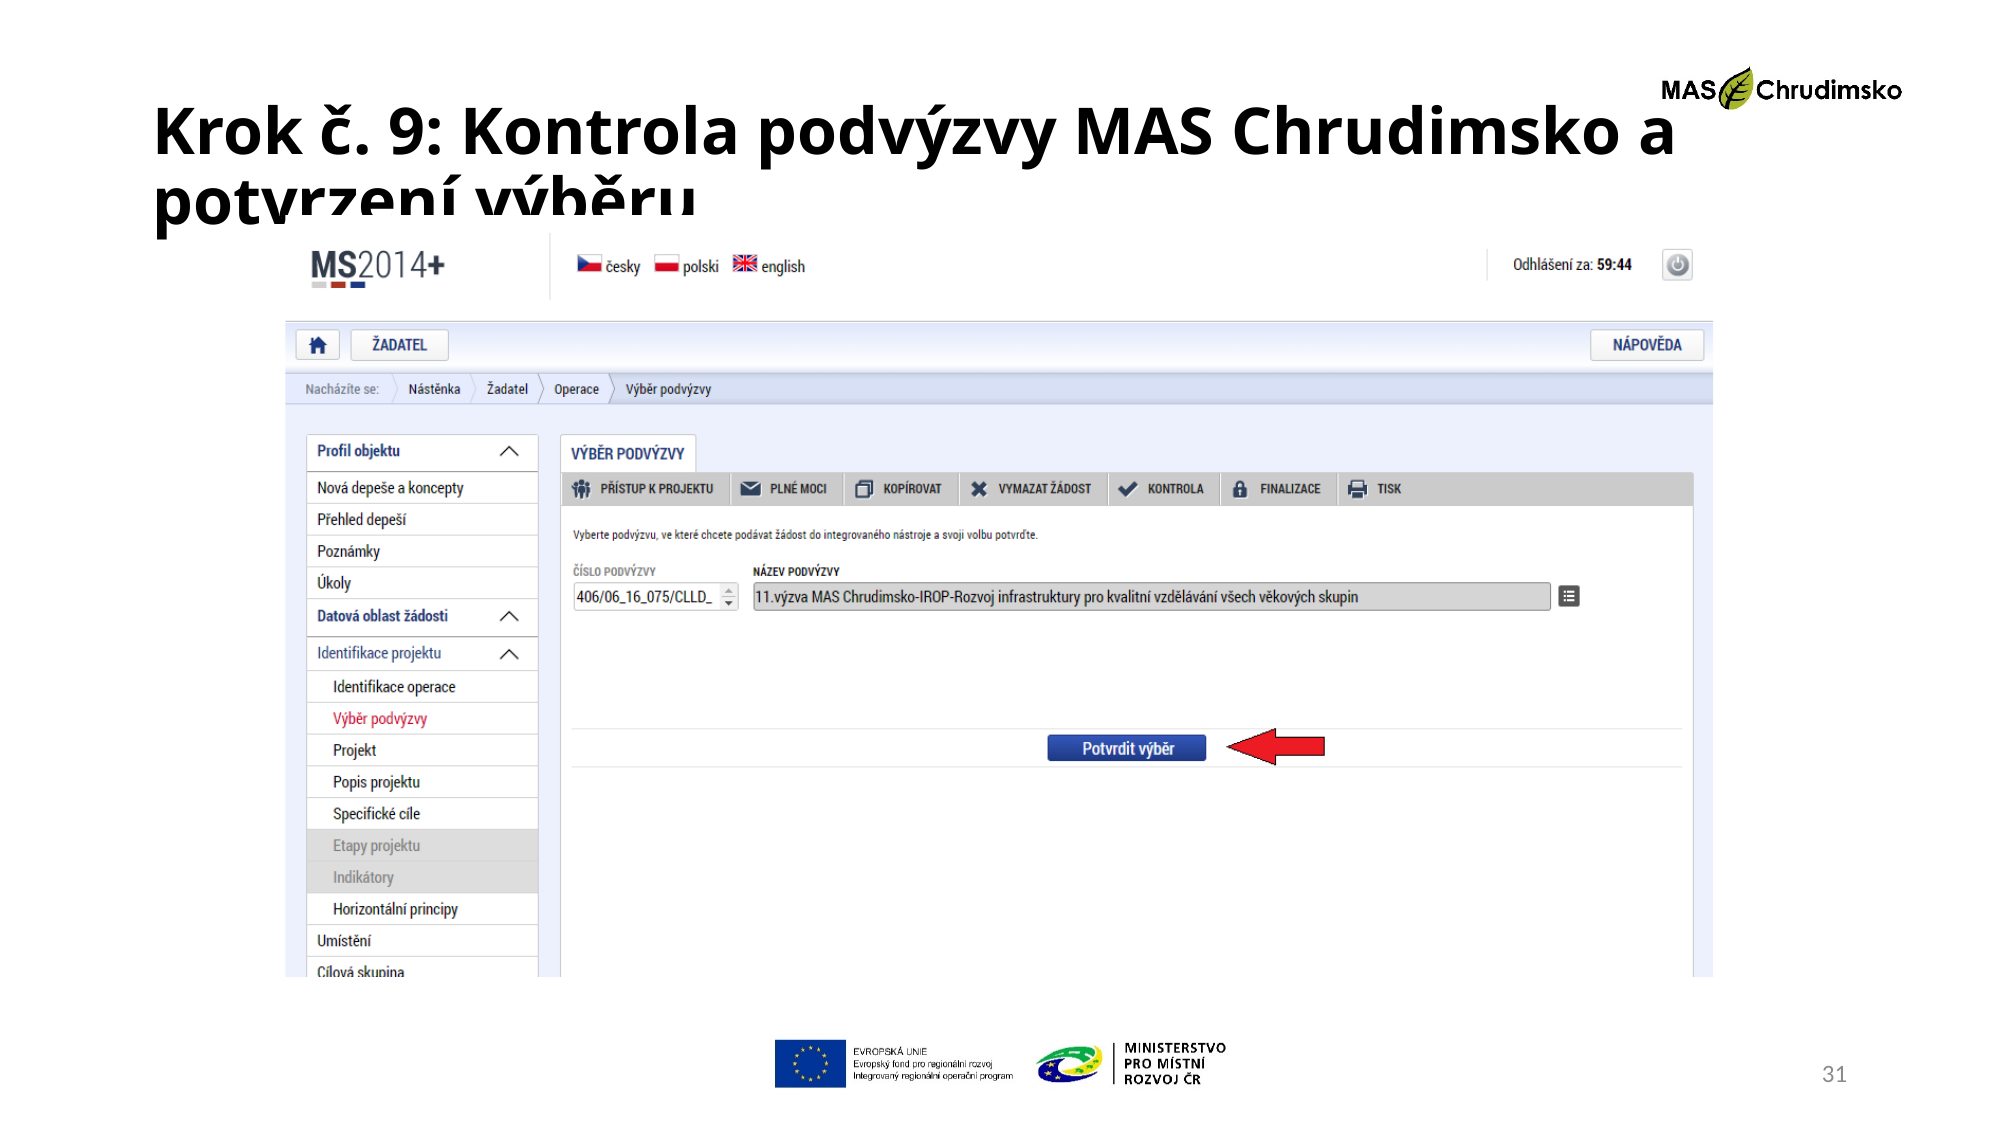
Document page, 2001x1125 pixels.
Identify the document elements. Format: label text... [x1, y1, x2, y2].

picture [759, 1023, 1241, 1103]
picture [285, 215, 1714, 977]
title Krok č. 9: Kontrola podvýzvy MAS Chrudimsko a potvrzení výběru [137, 59, 1863, 278]
picture [1641, 59, 1922, 116]
slide_number 31 [1412, 1042, 1863, 1103]
